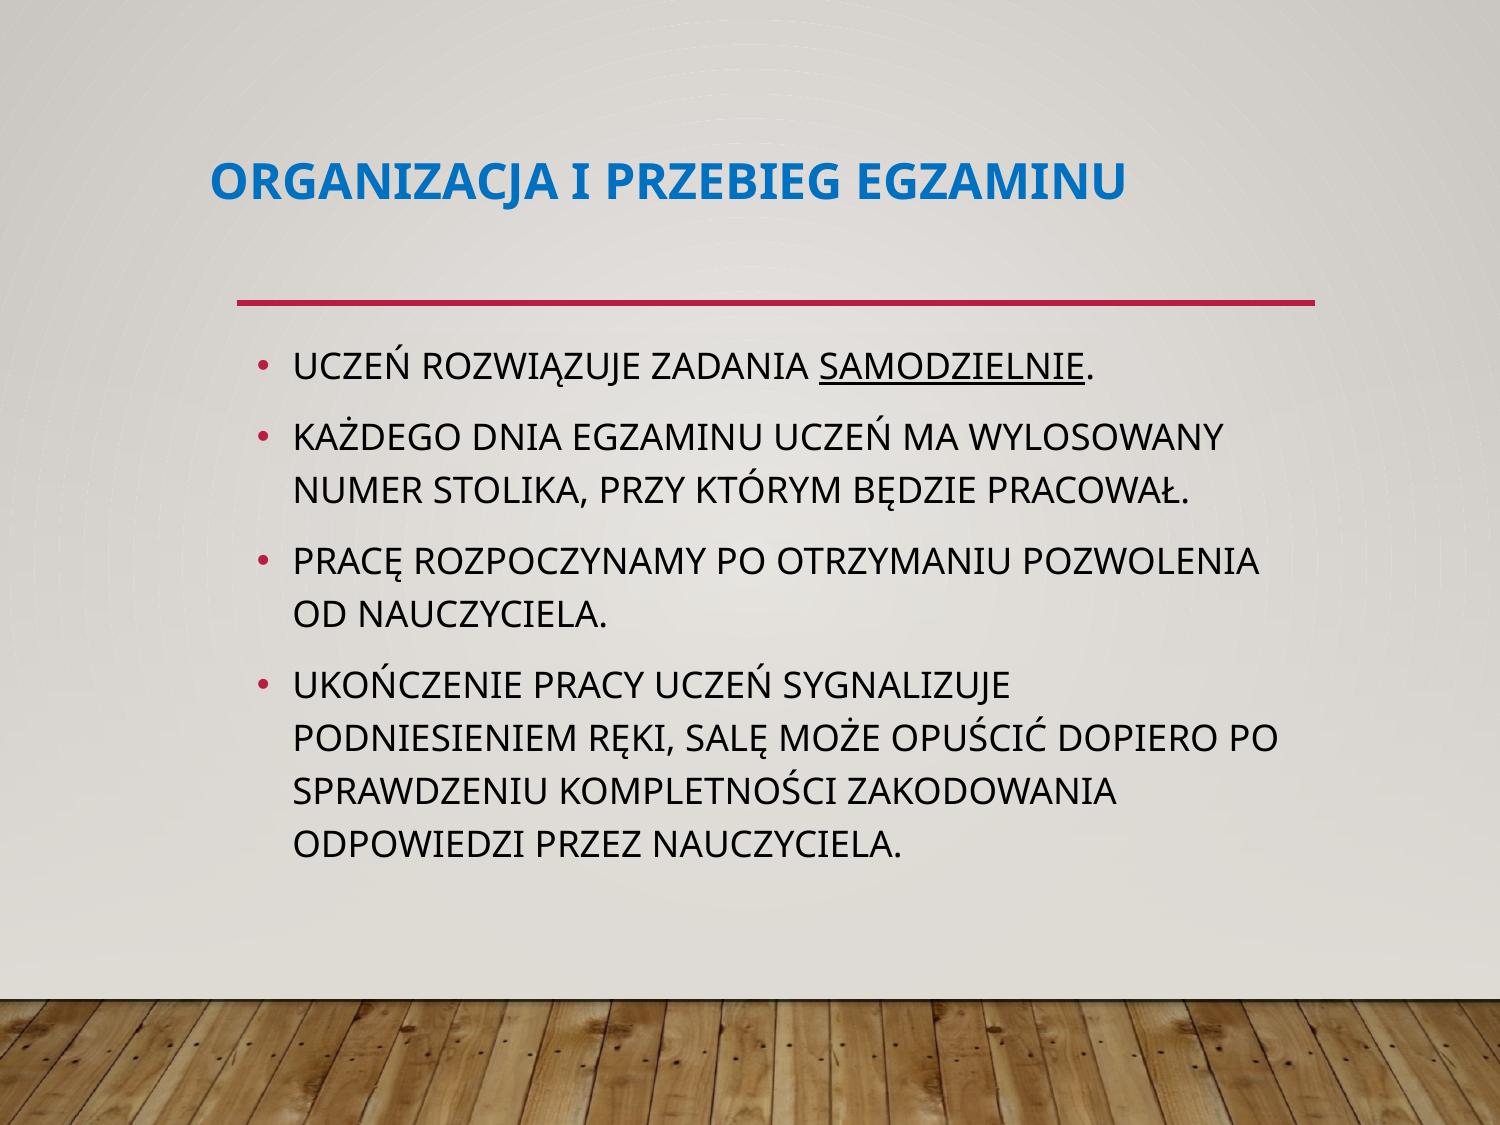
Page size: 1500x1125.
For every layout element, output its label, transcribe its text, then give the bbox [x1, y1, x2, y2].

picture [0, 999, 1500, 1125]
title Organizacja i przebieg egzaminu [194, 149, 1338, 256]
list Uczeń rozwiązuje zadania samodzielnie. Każdego dnia egzaminu uczeń ma wylosowany numer stolika, przy którym będzie pracował. Pracę rozpoczynamy po otrzymaniu pozwolenia od nauczyciela. Ukończenie pracy uczeń sygnalizuje podniesieniem ręki, salę może opuścić dopiero po sprawdzeniu kompletności zakodowania odpowiedzi przez nauczyciela. [241, 326, 1317, 882]
